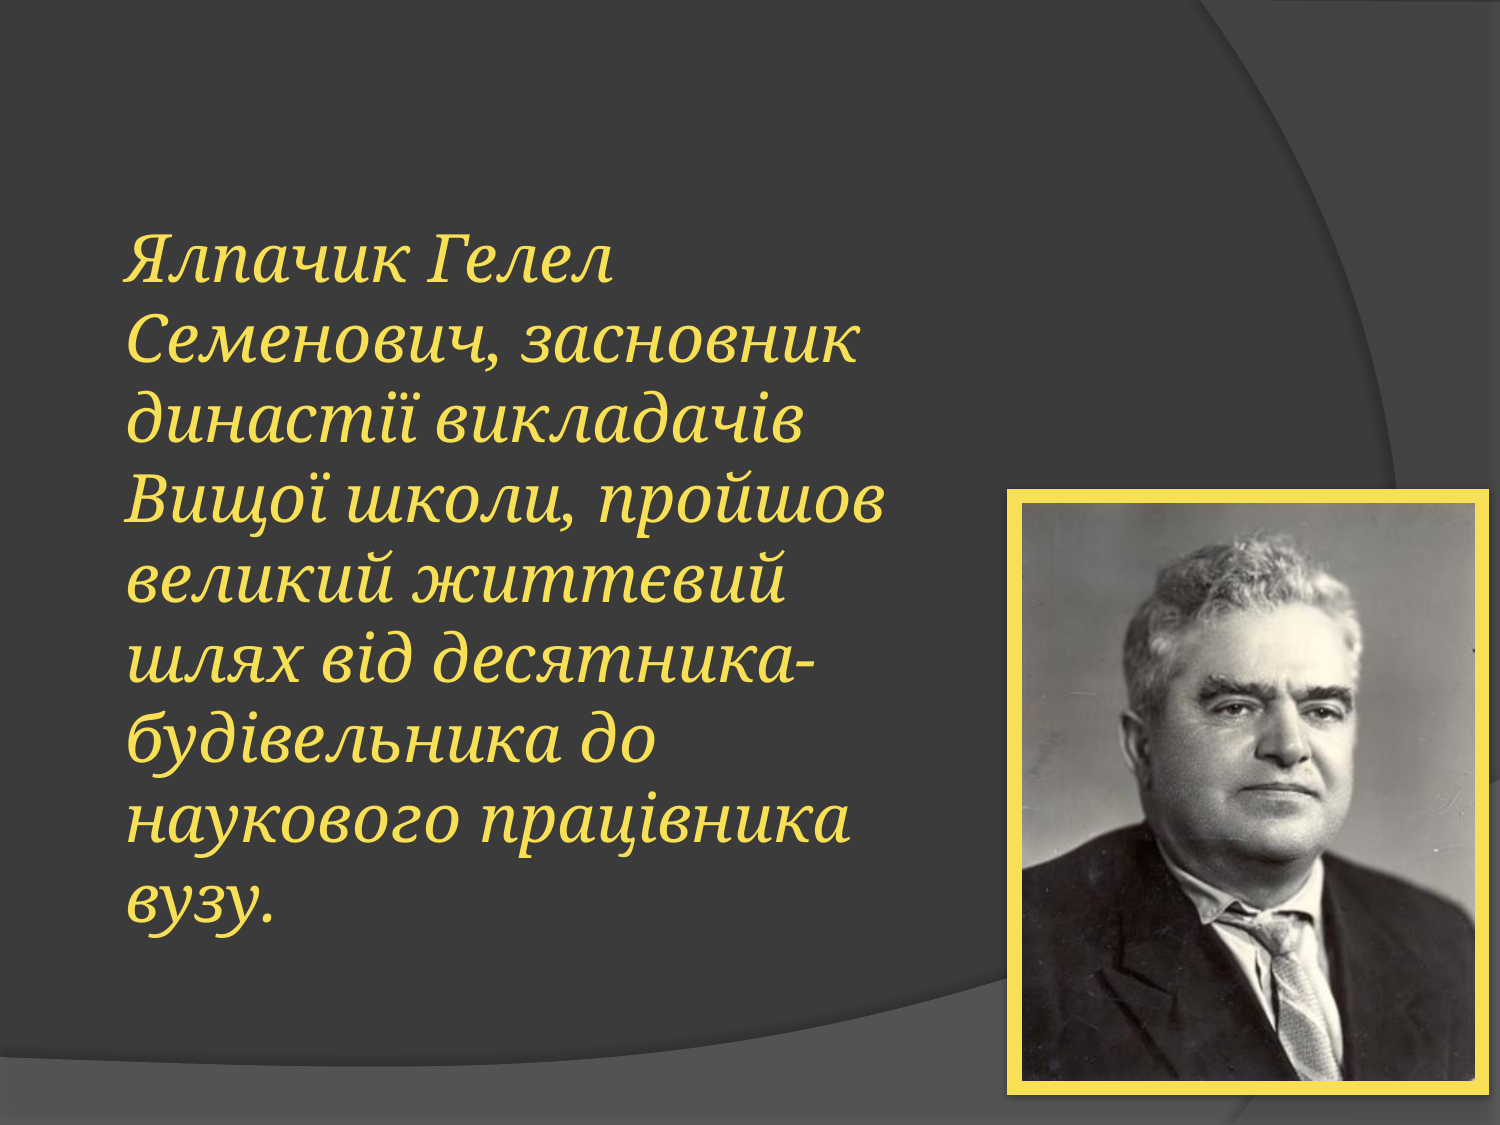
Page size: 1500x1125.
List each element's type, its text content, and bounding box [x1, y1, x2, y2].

picture [1021, 503, 1475, 1081]
list Ялпачик Гелел Семенович, засновник династії викладачів Вищої школи, пройшов великий життєвий шлях від десятника- будівельника до наукового працівника вузу. [41, 208, 987, 953]
